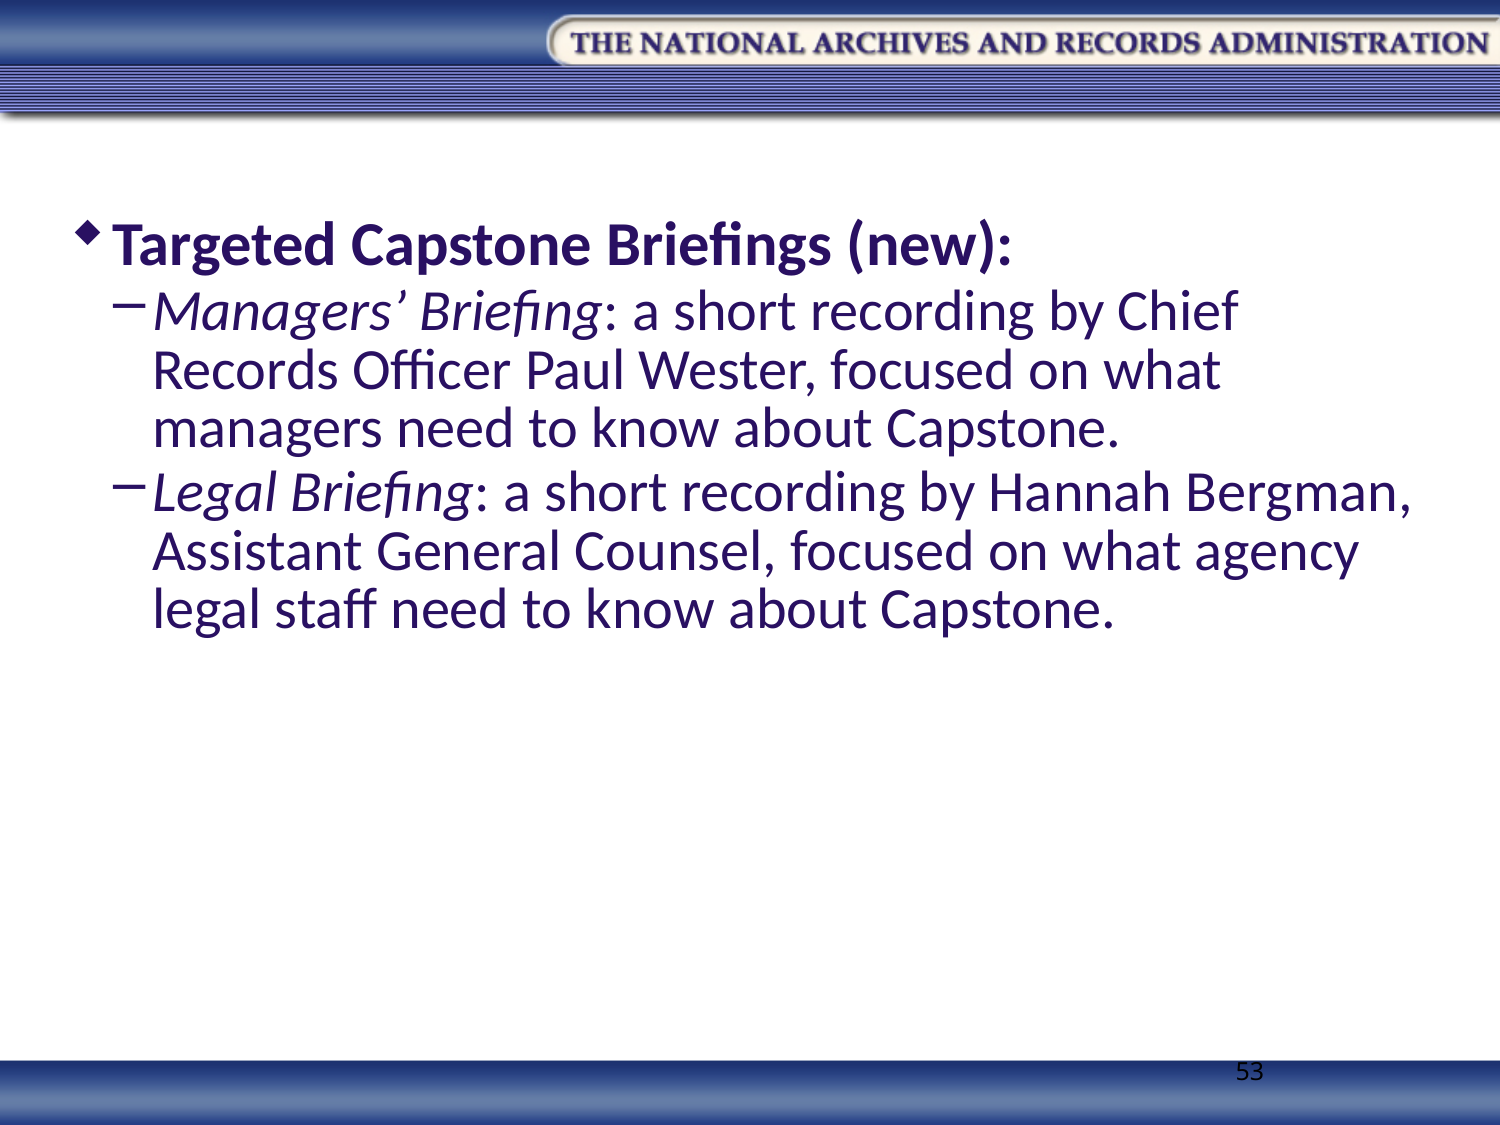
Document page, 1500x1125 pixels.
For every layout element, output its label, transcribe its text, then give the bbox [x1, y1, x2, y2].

picture [0, 0, 1500, 1125]
list Targeted Capstone Briefings (new): Managers’ Briefing: a short recording by Chief Records Officer Paul Wester, focused on what managers need to know about Capstone. Legal Briefing: a short recording by Hannah Bergman, Assistant General Counsel, focused on what agency legal staff need to know about Capstone. [54, 212, 1450, 1125]
